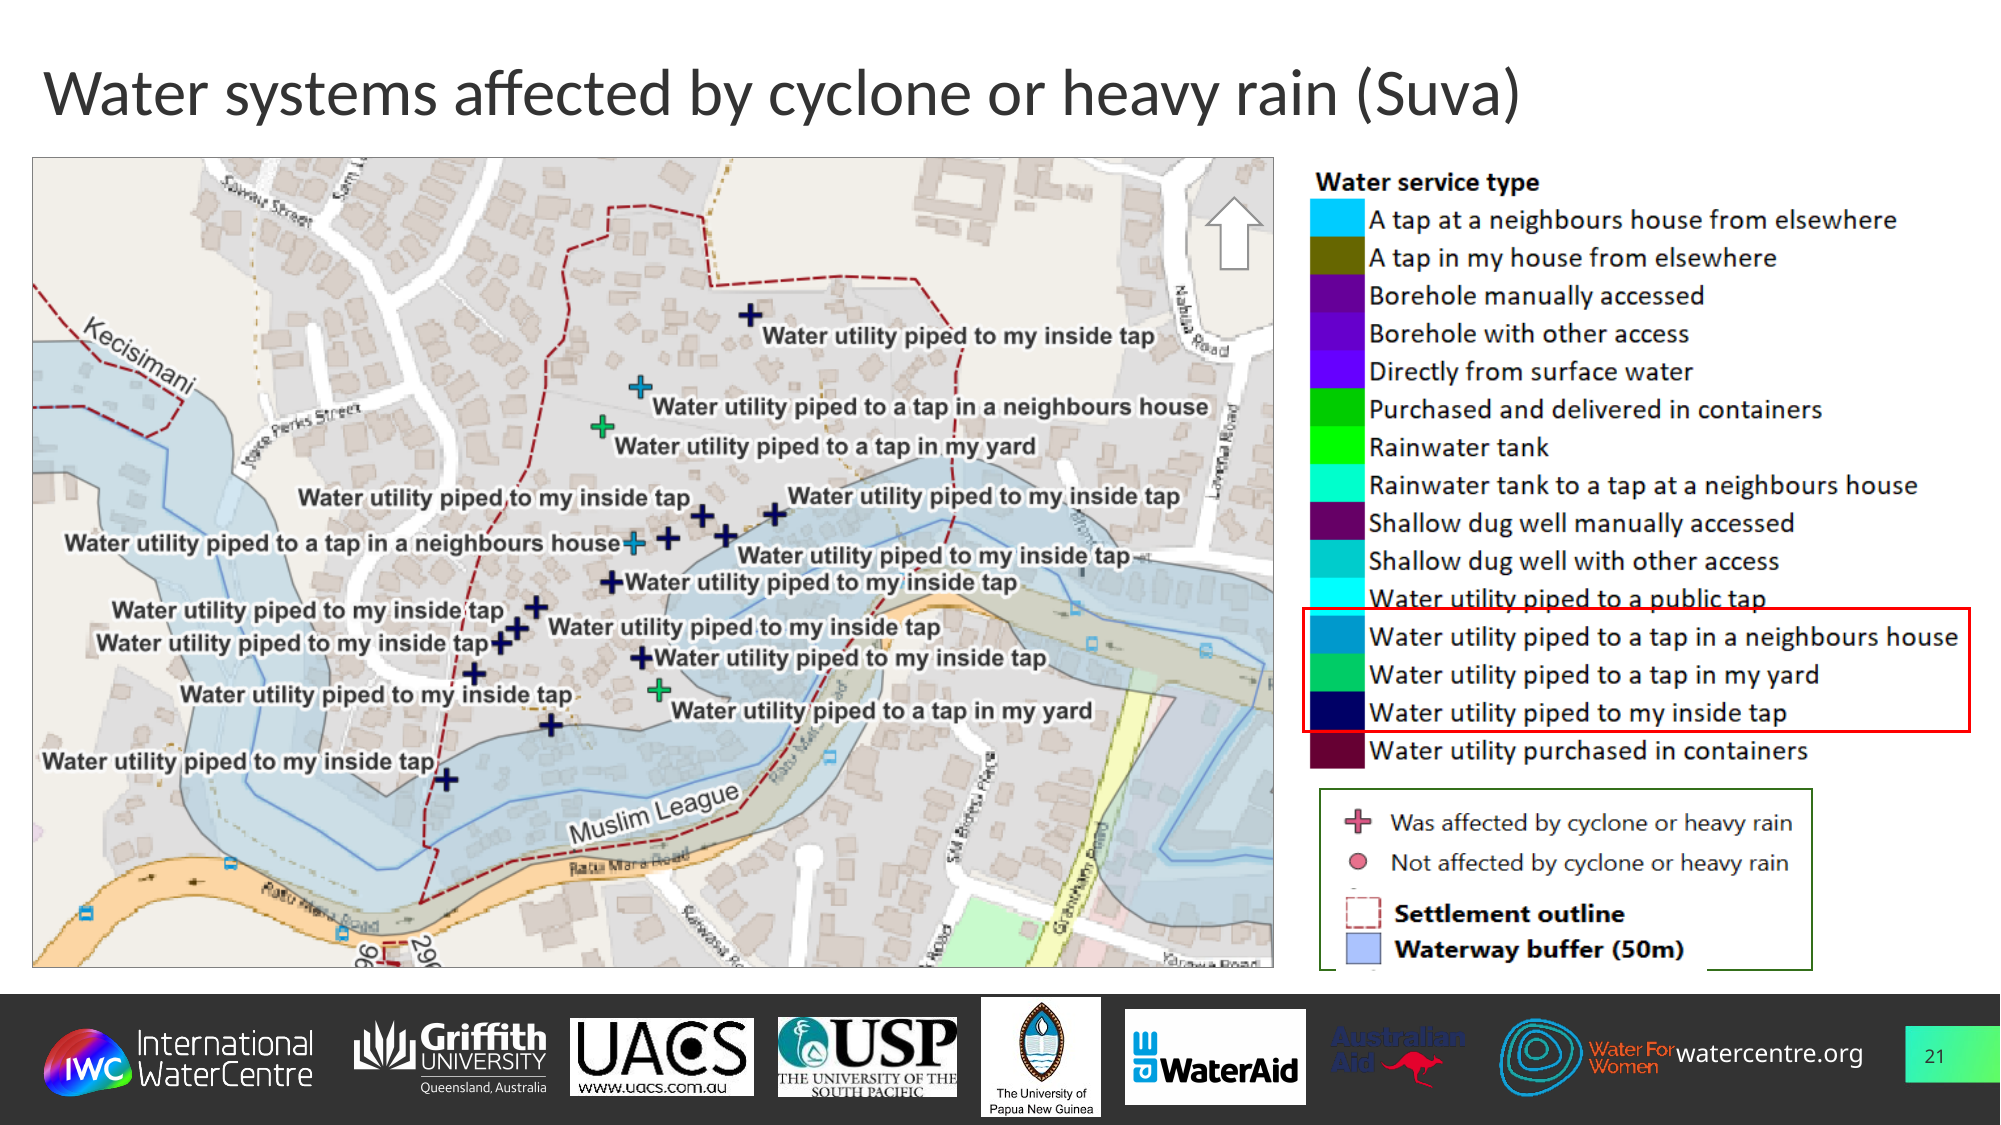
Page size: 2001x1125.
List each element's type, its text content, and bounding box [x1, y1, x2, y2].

text_box Water systems affected by cyclone or heavy rain (Suva) [28, 41, 1972, 137]
picture [32, 157, 1274, 968]
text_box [1319, 788, 1813, 971]
picture [0, 986, 2000, 1125]
slide_number 21 [1904, 1045, 1946, 1072]
picture [1305, 157, 1972, 774]
